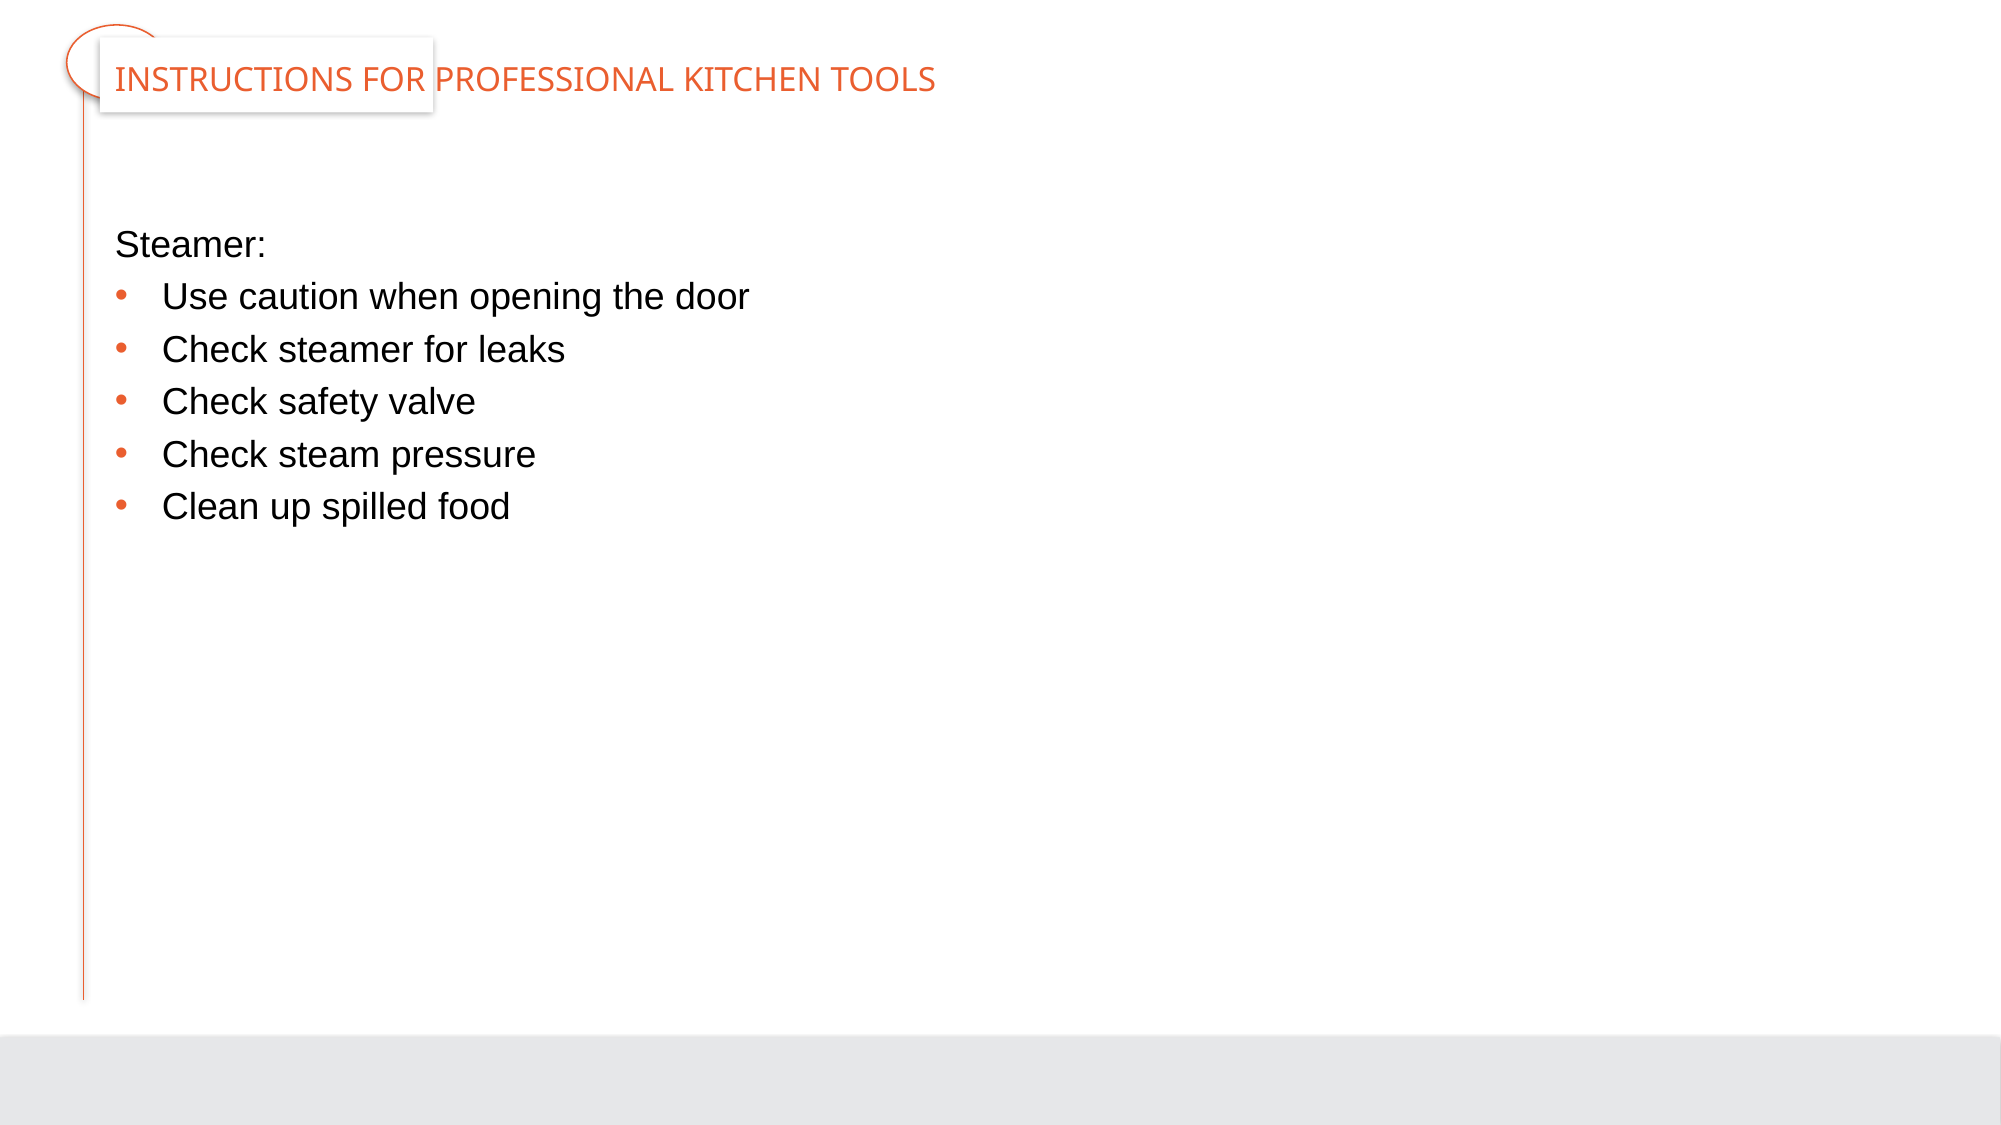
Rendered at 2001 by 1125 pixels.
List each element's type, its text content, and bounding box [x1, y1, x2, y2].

list Steamer: Use caution when opening the door Check steamer for leaks Check safety valve Check steam pressure Clean up spilled food [99, 212, 1900, 1000]
title Instructions for Professional Kitchen Tools [99, 45, 1900, 125]
